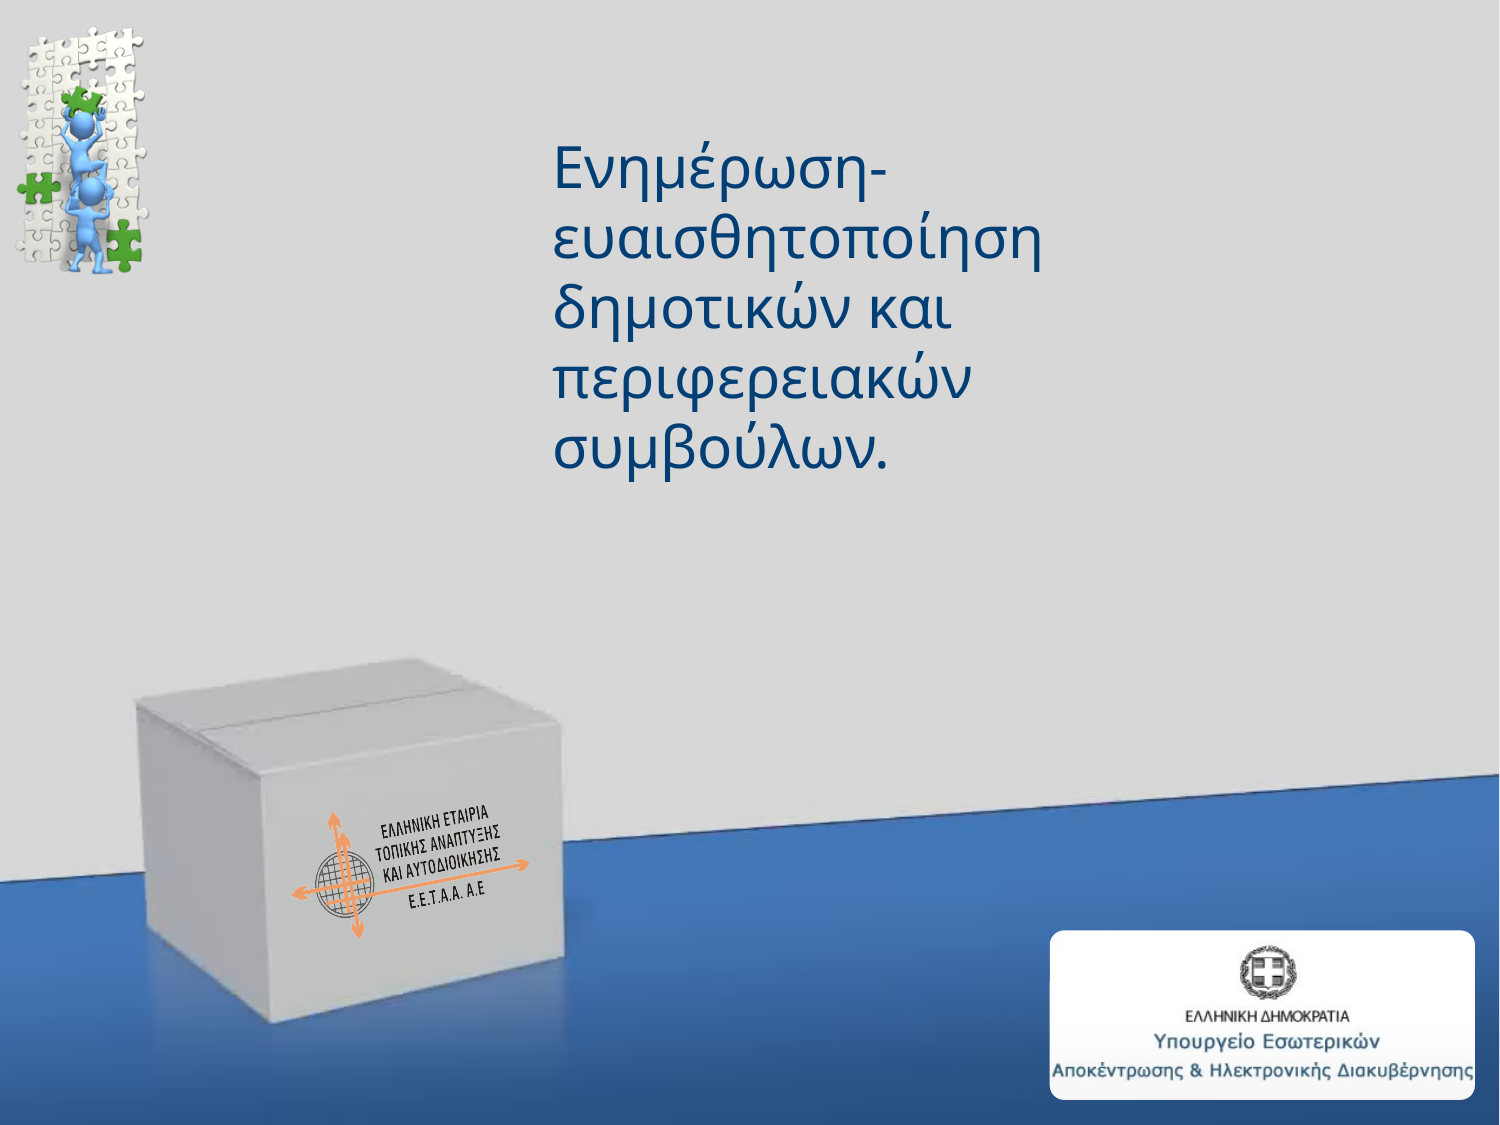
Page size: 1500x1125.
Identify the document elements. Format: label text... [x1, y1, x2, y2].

title Ενημέρωση-ευαισθητοποίηση δημοτικών και περιφερειακών συμβούλων. [537, 200, 1338, 488]
picture [0, 0, 1500, 1125]
